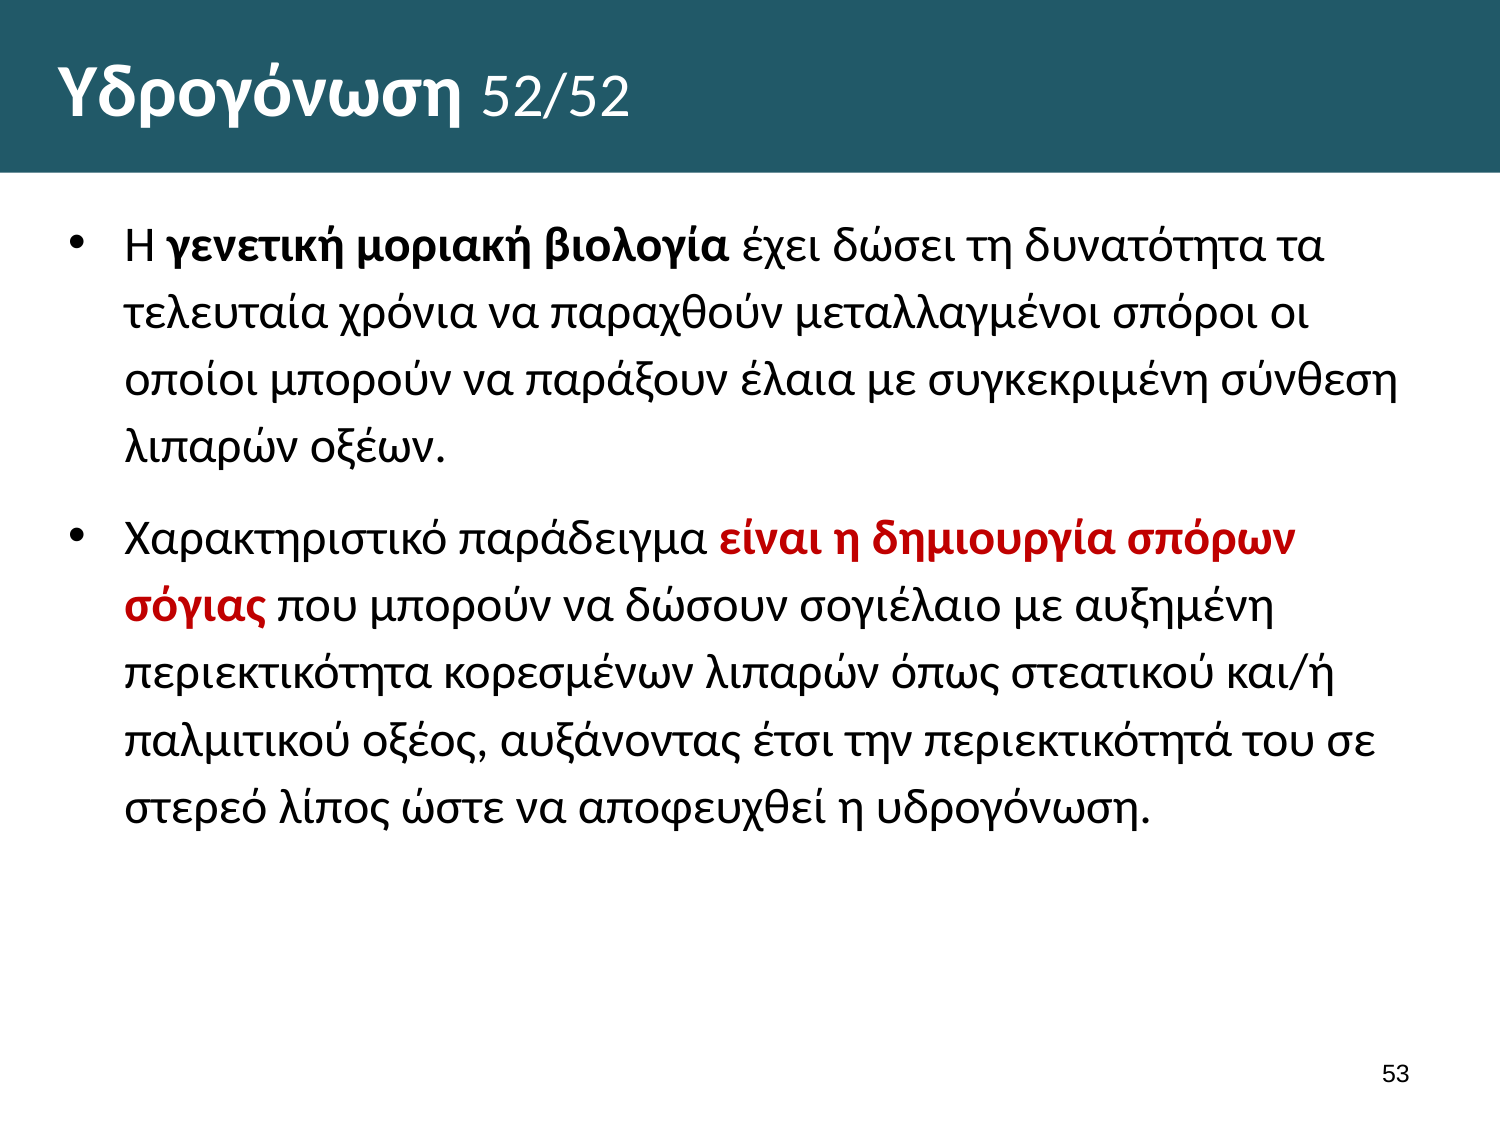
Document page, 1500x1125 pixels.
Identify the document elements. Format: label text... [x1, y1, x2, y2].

title Υδρογόνωση 52/52 [0, 0, 1500, 173]
slide_number 52 [1074, 1042, 1425, 1103]
list Η γενετική μοριακή βιολογία έχει δώσει τη δυνατότητα τα τελευταία χρόνια να παραχθούν μεταλλαγμένοι σπόροι οι οποίοι μπορούν να παράξουν έλαια με συγκεκριμένη σύνθεση λιπαρών οξέων. Χαρακτηριστικό παράδειγμα είναι η δημιουργία σπόρων σόγιας που μπορούν να δώσουν σογιέλαιο με αυξημένη περιεκτικότητα κορεσμένων λιπαρών όπως στεατικού και/ή παλμιτικού οξέος, αυξάνοντας έτσι την περιεκτικότητά του σε στερεό λίπος ώστε να αποφευχθεί η υδρογόνωση. [53, 196, 1447, 1024]
